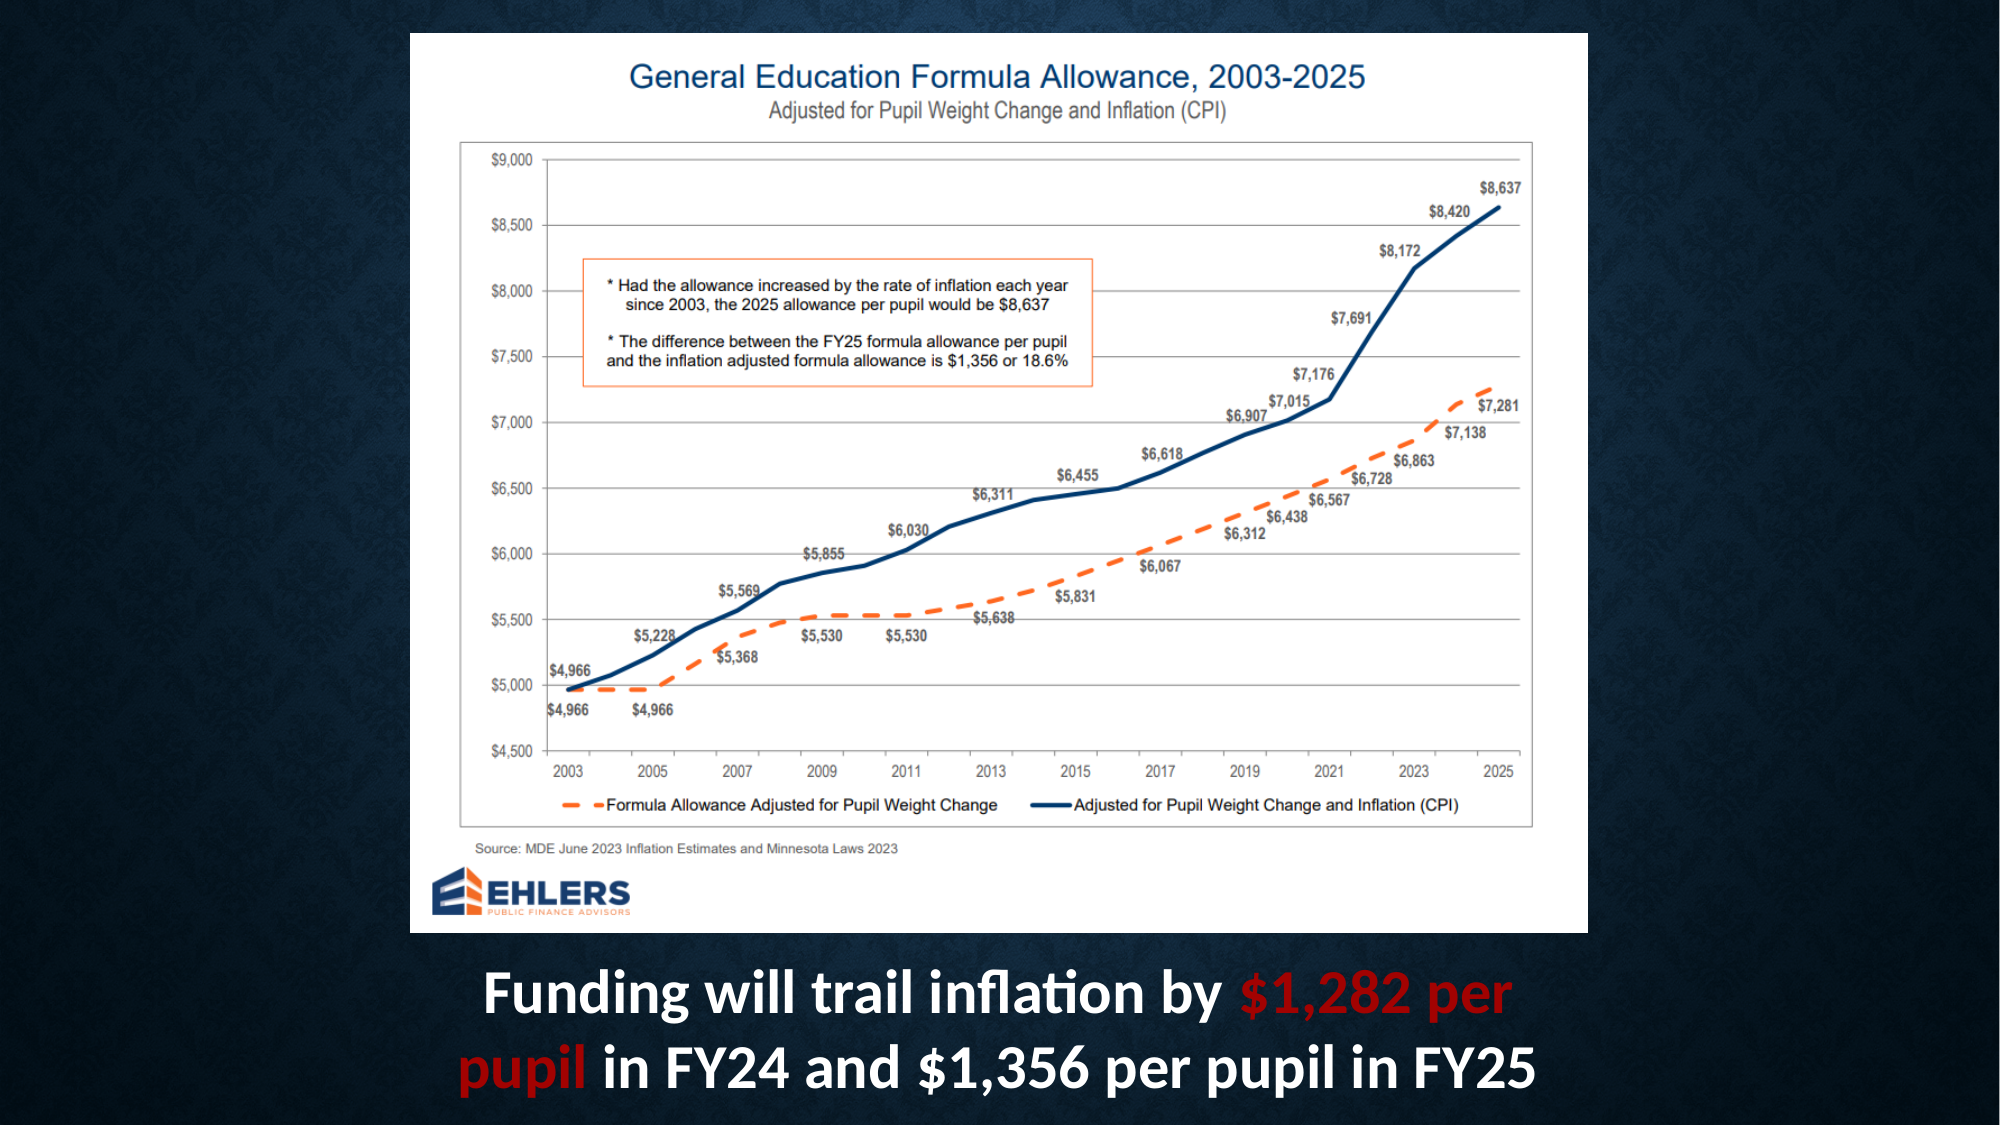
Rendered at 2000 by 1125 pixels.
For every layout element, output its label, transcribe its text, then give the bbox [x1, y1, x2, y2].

text_box Funding will trail inflation by $1,282 per pupil in FY24 and $1,356 per pupil in FY25 [410, 946, 1588, 1109]
picture [409, 33, 1588, 934]
